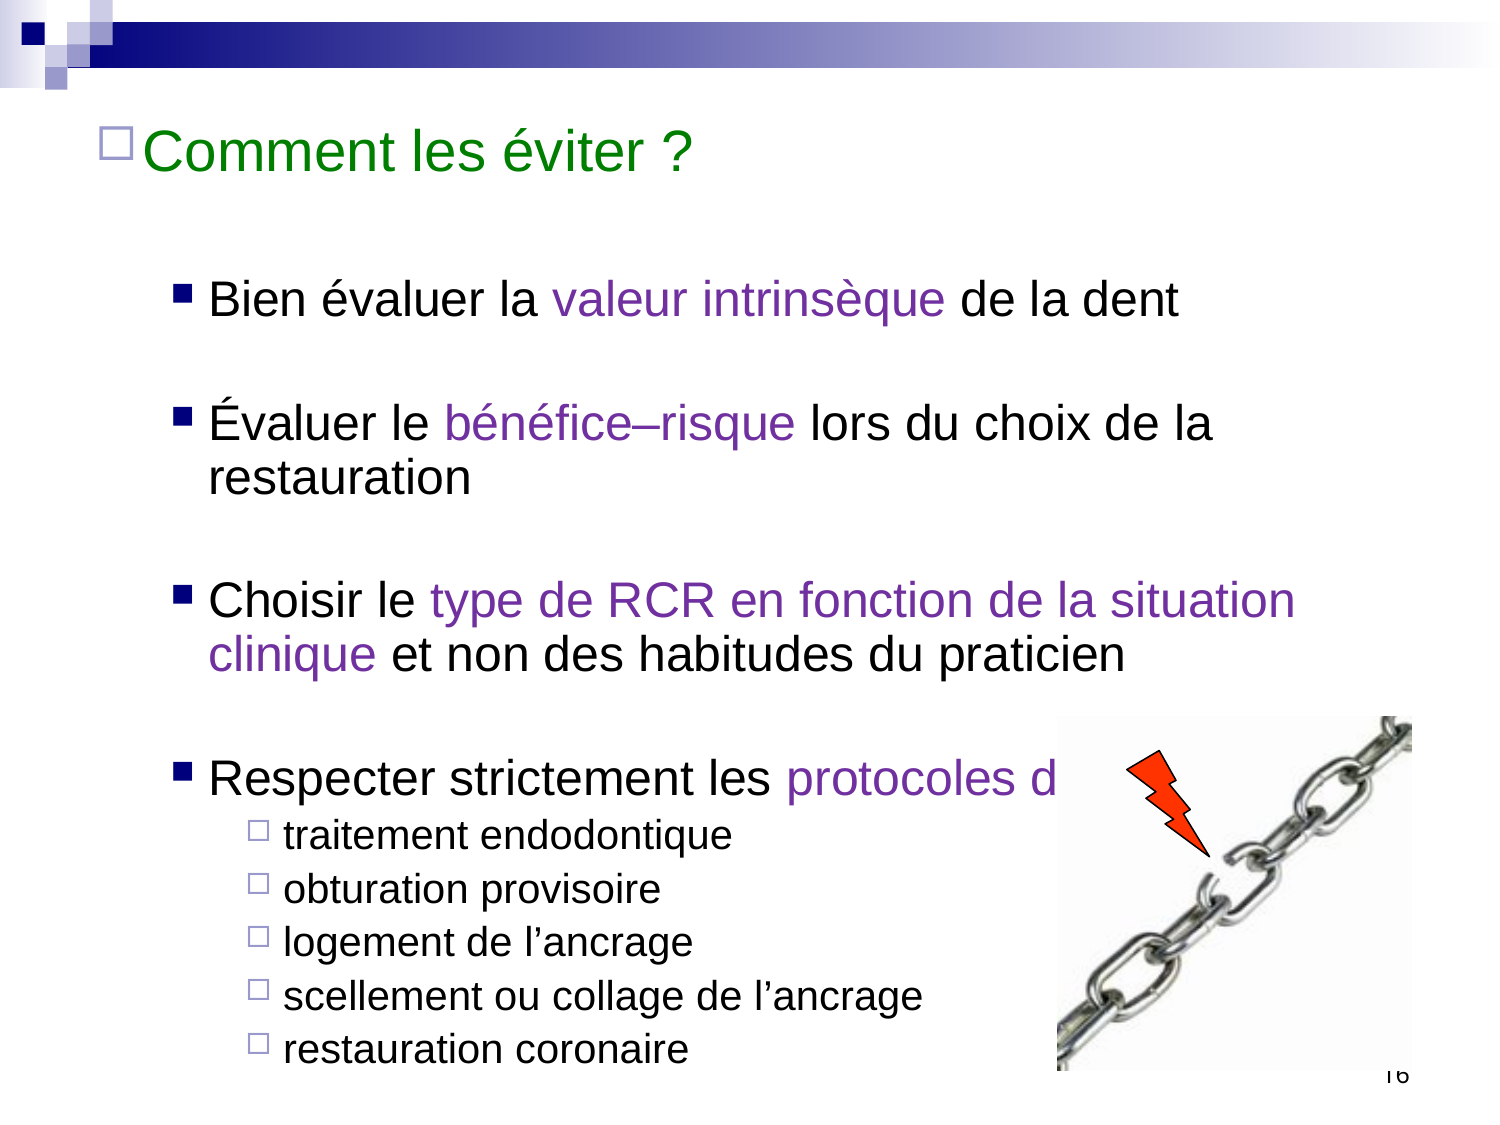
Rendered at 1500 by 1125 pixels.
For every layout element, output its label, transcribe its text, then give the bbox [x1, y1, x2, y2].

list Comment les éviter ? Bien évaluer la valeur intrinsèque de la dent Évaluer le bénéfice–risque lors du choix de la restauration Choisir le type de RCR en fonction de la situation clinique et non des habitudes du praticien Respecter strictement les protocoles de réalisation traitement endodontique obturation provisoire logement de l’ancrage scellement ou collage de l’ancrage restauration coronaire [5, 113, 1365, 1071]
picture [1056, 715, 1412, 1071]
slide_number 16 [1074, 1024, 1426, 1101]
